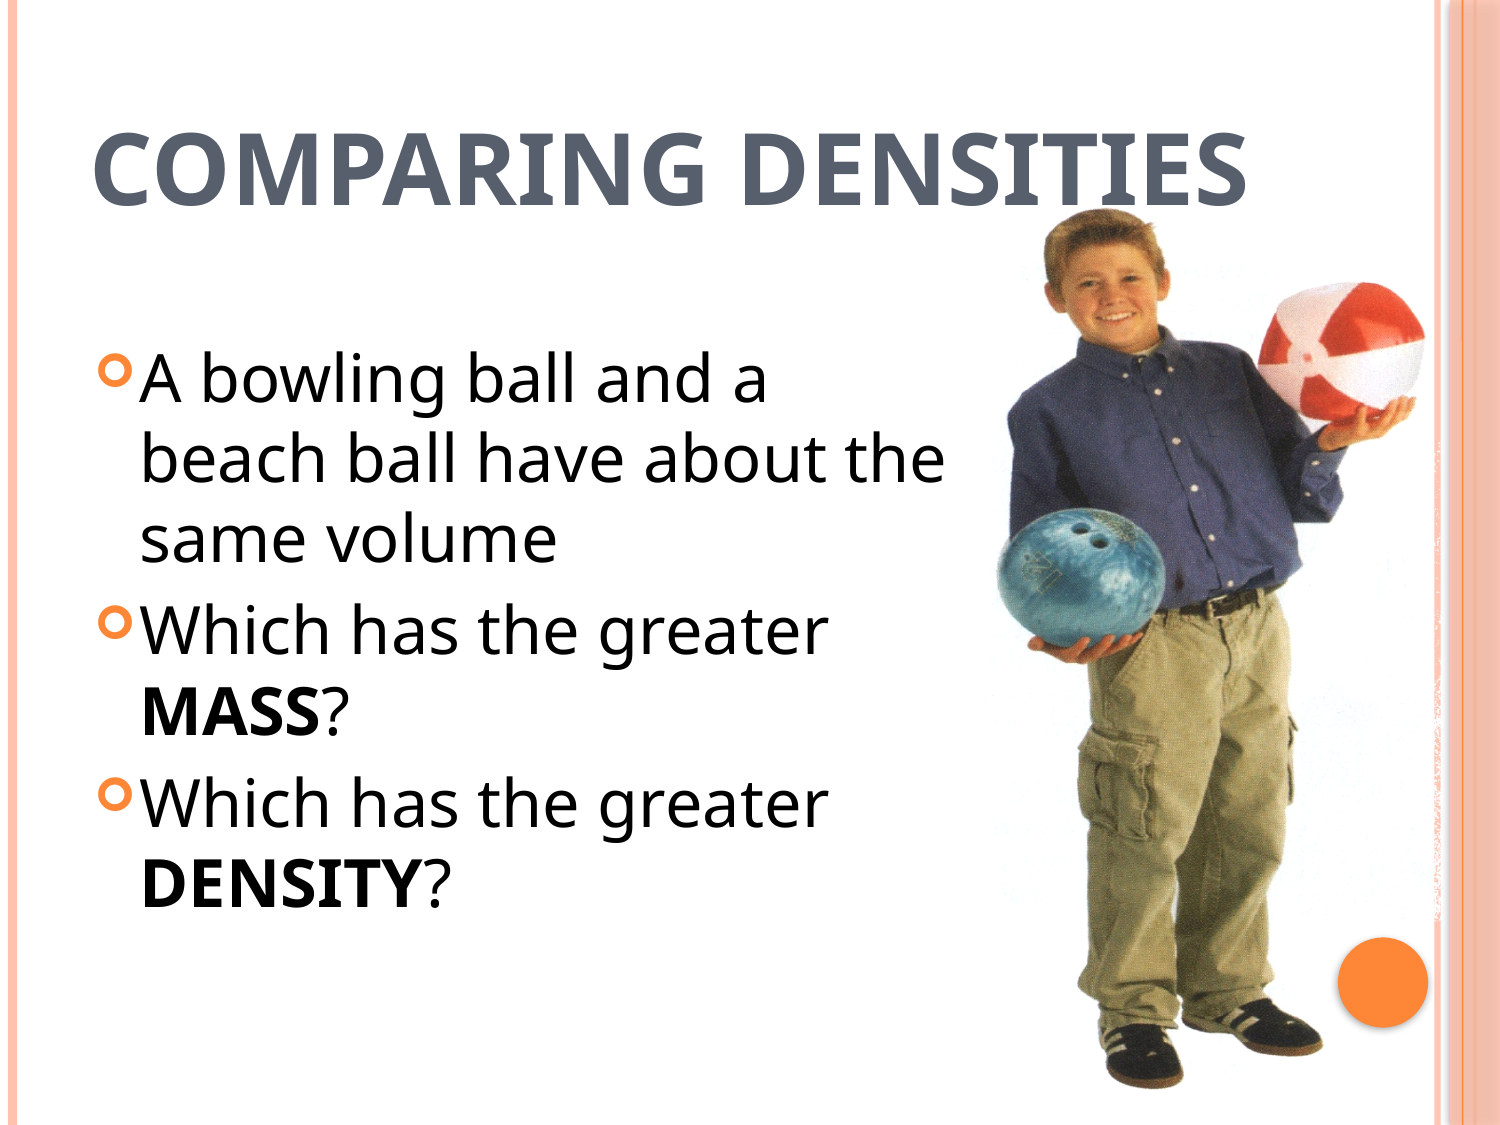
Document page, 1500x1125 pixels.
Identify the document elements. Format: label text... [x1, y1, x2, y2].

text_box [972, 190, 1444, 1092]
title Comparing Densities [75, 45, 1300, 233]
list A bowling ball and a beach ball have about the same volume Which has the greater MASS? Which has the greater DENSITY? [79, 328, 966, 985]
